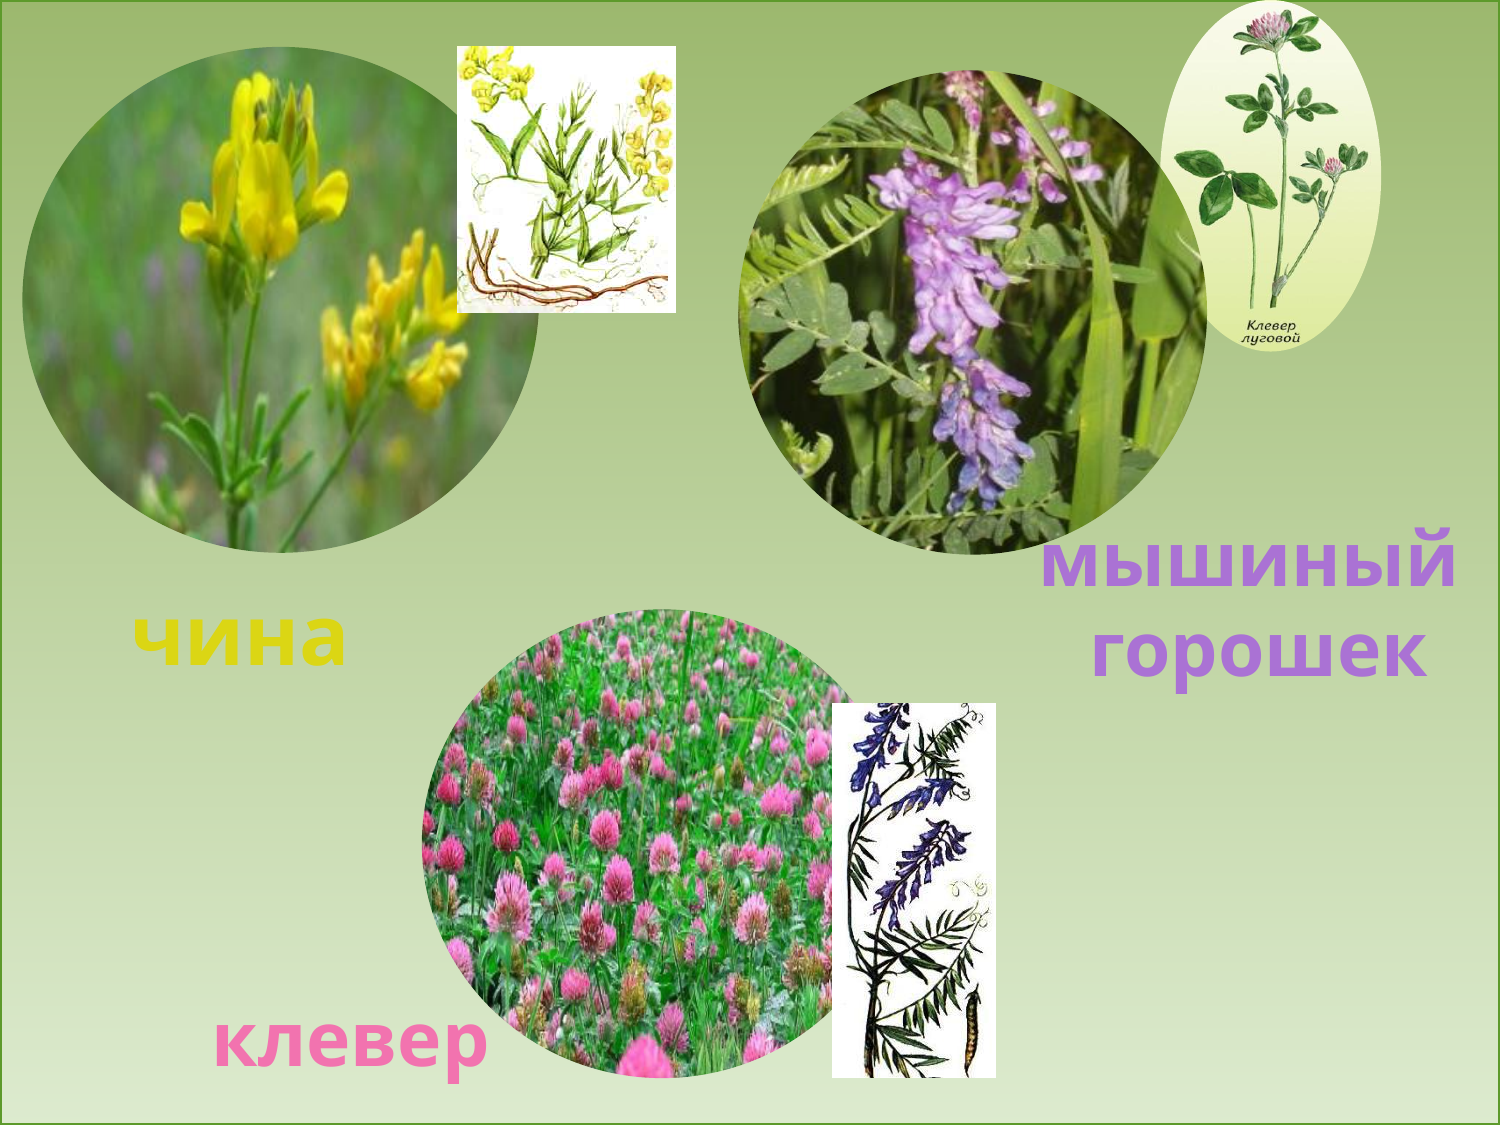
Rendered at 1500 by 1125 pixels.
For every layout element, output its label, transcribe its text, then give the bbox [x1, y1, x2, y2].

text_box чина [115, 574, 366, 690]
text_box мышиный горошек [1023, 503, 1494, 699]
text_box клевер [196, 984, 415, 1090]
picture [737, 0, 1382, 555]
text_box [0, 0, 1500, 1125]
picture [421, 609, 996, 1079]
picture [22, 46, 676, 554]
